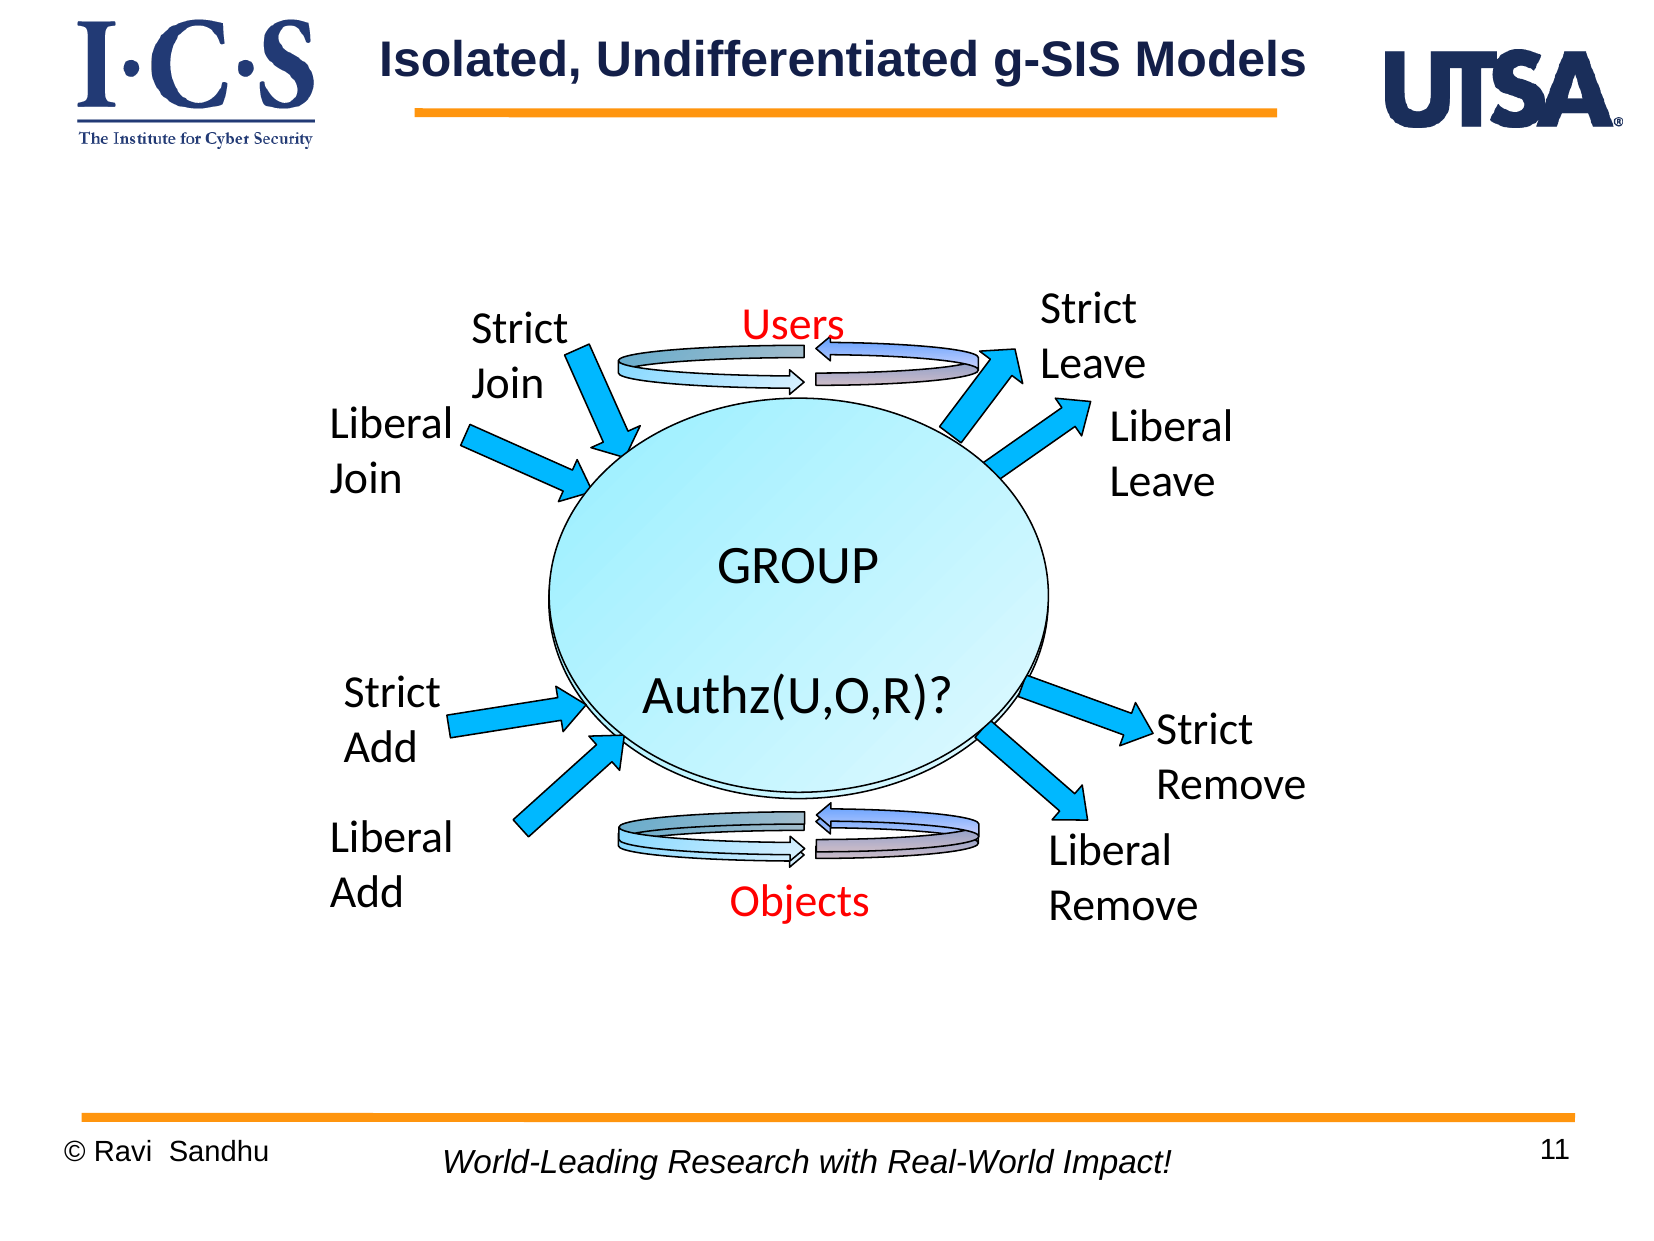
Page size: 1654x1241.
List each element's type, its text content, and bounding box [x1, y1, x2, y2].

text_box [314, 269, 1351, 941]
picture [1385, 49, 1623, 128]
picture [73, 0, 317, 151]
text_box © Ravi Sandhu [64, 1132, 450, 1218]
text_box Isolated, Undifferentiated g-SIS Models [360, 0, 1326, 113]
slide_number 11 [1181, 1125, 1575, 1219]
text_box World-Leading Research with Real-World Impact! [427, 1132, 1188, 1188]
